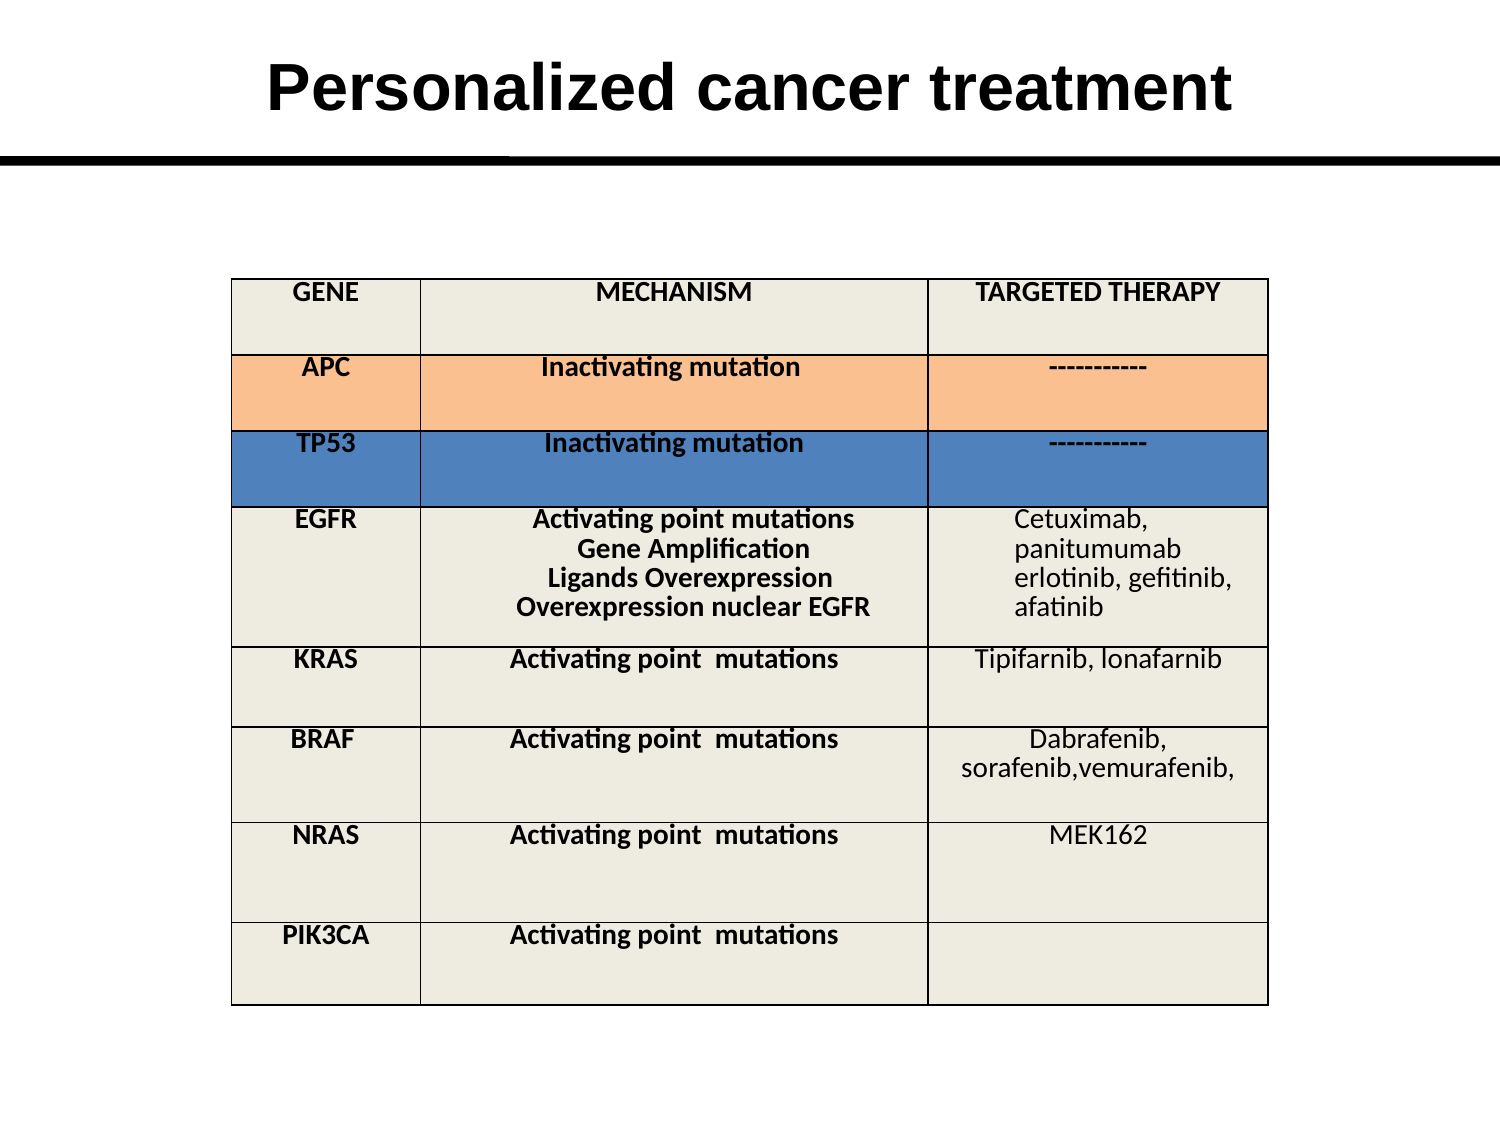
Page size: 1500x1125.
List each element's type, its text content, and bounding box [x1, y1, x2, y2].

table_cell NRAS [232, 823, 420, 922]
title Personalized cancer treatment [112, 0, 1388, 197]
table_cell Activating point mutations [421, 823, 927, 922]
table_header GENE [232, 280, 420, 354]
table_cell MEK162 [929, 823, 1267, 922]
table_cell Inactivating mutation [421, 356, 927, 430]
table_cell ----------- [929, 356, 1267, 430]
table_cell Activating point mutations [421, 648, 927, 726]
table_cell ----------- [929, 432, 1267, 506]
table_cell EGFR [232, 508, 420, 646]
table_cell TP53 [232, 432, 420, 506]
table_cell Inactivating mutation [421, 432, 927, 506]
table_cell [929, 923, 1267, 1004]
table_cell KRAS [232, 648, 420, 726]
table_cell Activating point mutations [421, 728, 927, 822]
table_header MECHANISM [421, 280, 927, 354]
table_cell BRAF [232, 728, 420, 822]
table_cell Activating point mutations Gene Amplification Ligands Overexpression Overexpression nuclear EGFR [421, 508, 927, 646]
table_cell Activating point mutations [421, 923, 927, 1004]
table_header TARGETED THERAPY [929, 280, 1267, 354]
table_cell Tipifarnib, lonafarnib [929, 648, 1267, 726]
table_cell PIK3CA [232, 923, 420, 1004]
table_cell Cetuximab, panitumumab erlotinib, gefitinib, afatinib [929, 508, 1267, 646]
table_cell Dabrafenib, sorafenib,vemurafenib, [929, 728, 1267, 822]
table_cell APC [232, 356, 420, 430]
